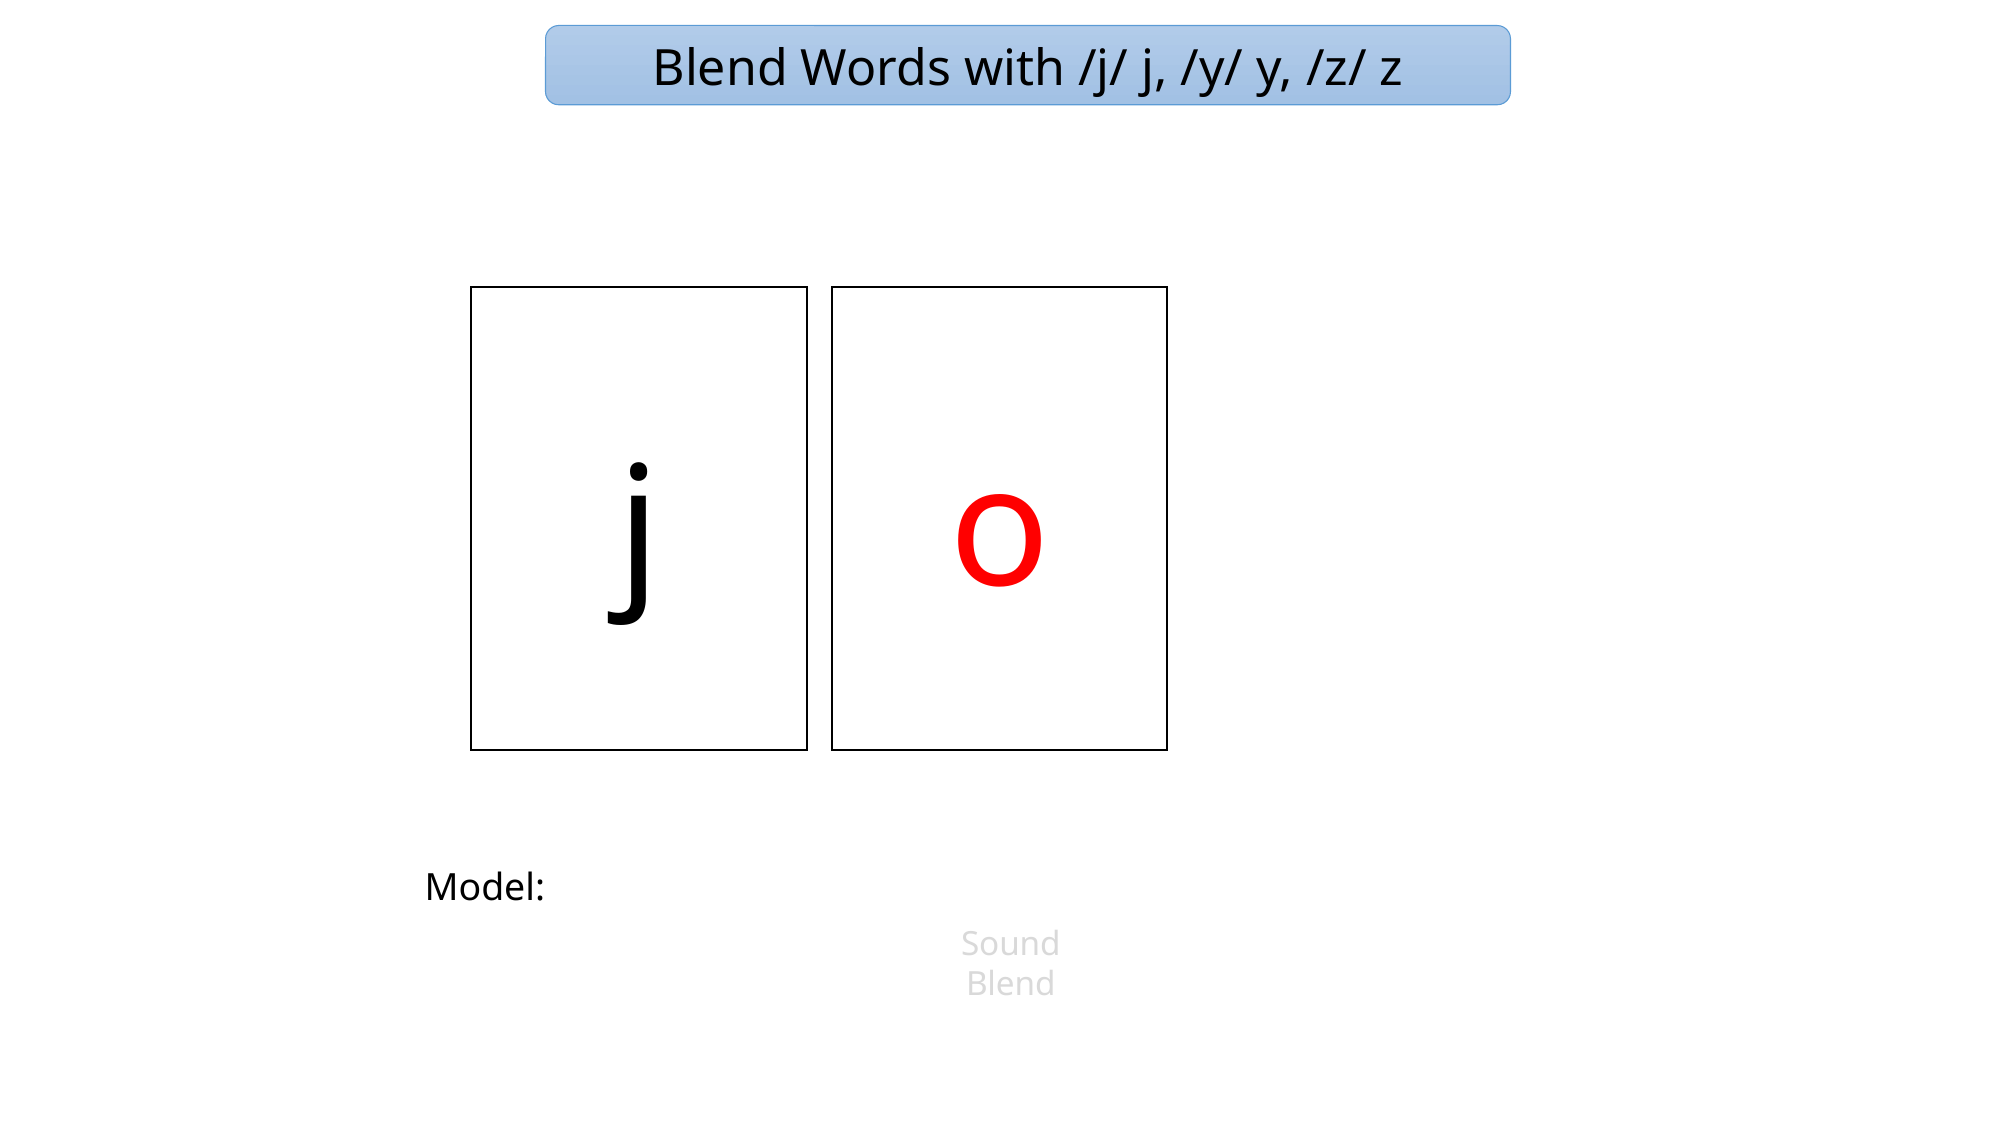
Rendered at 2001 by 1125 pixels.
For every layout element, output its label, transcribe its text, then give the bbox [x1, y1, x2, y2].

text_box o [831, 286, 1168, 751]
text_box Sound Blend [300, 915, 1721, 1010]
text_box Blend Words with /j/ j, /y/ y, /z/ z [544, 24, 1512, 106]
text_box Model: [409, 855, 627, 916]
text_box j [470, 286, 808, 751]
